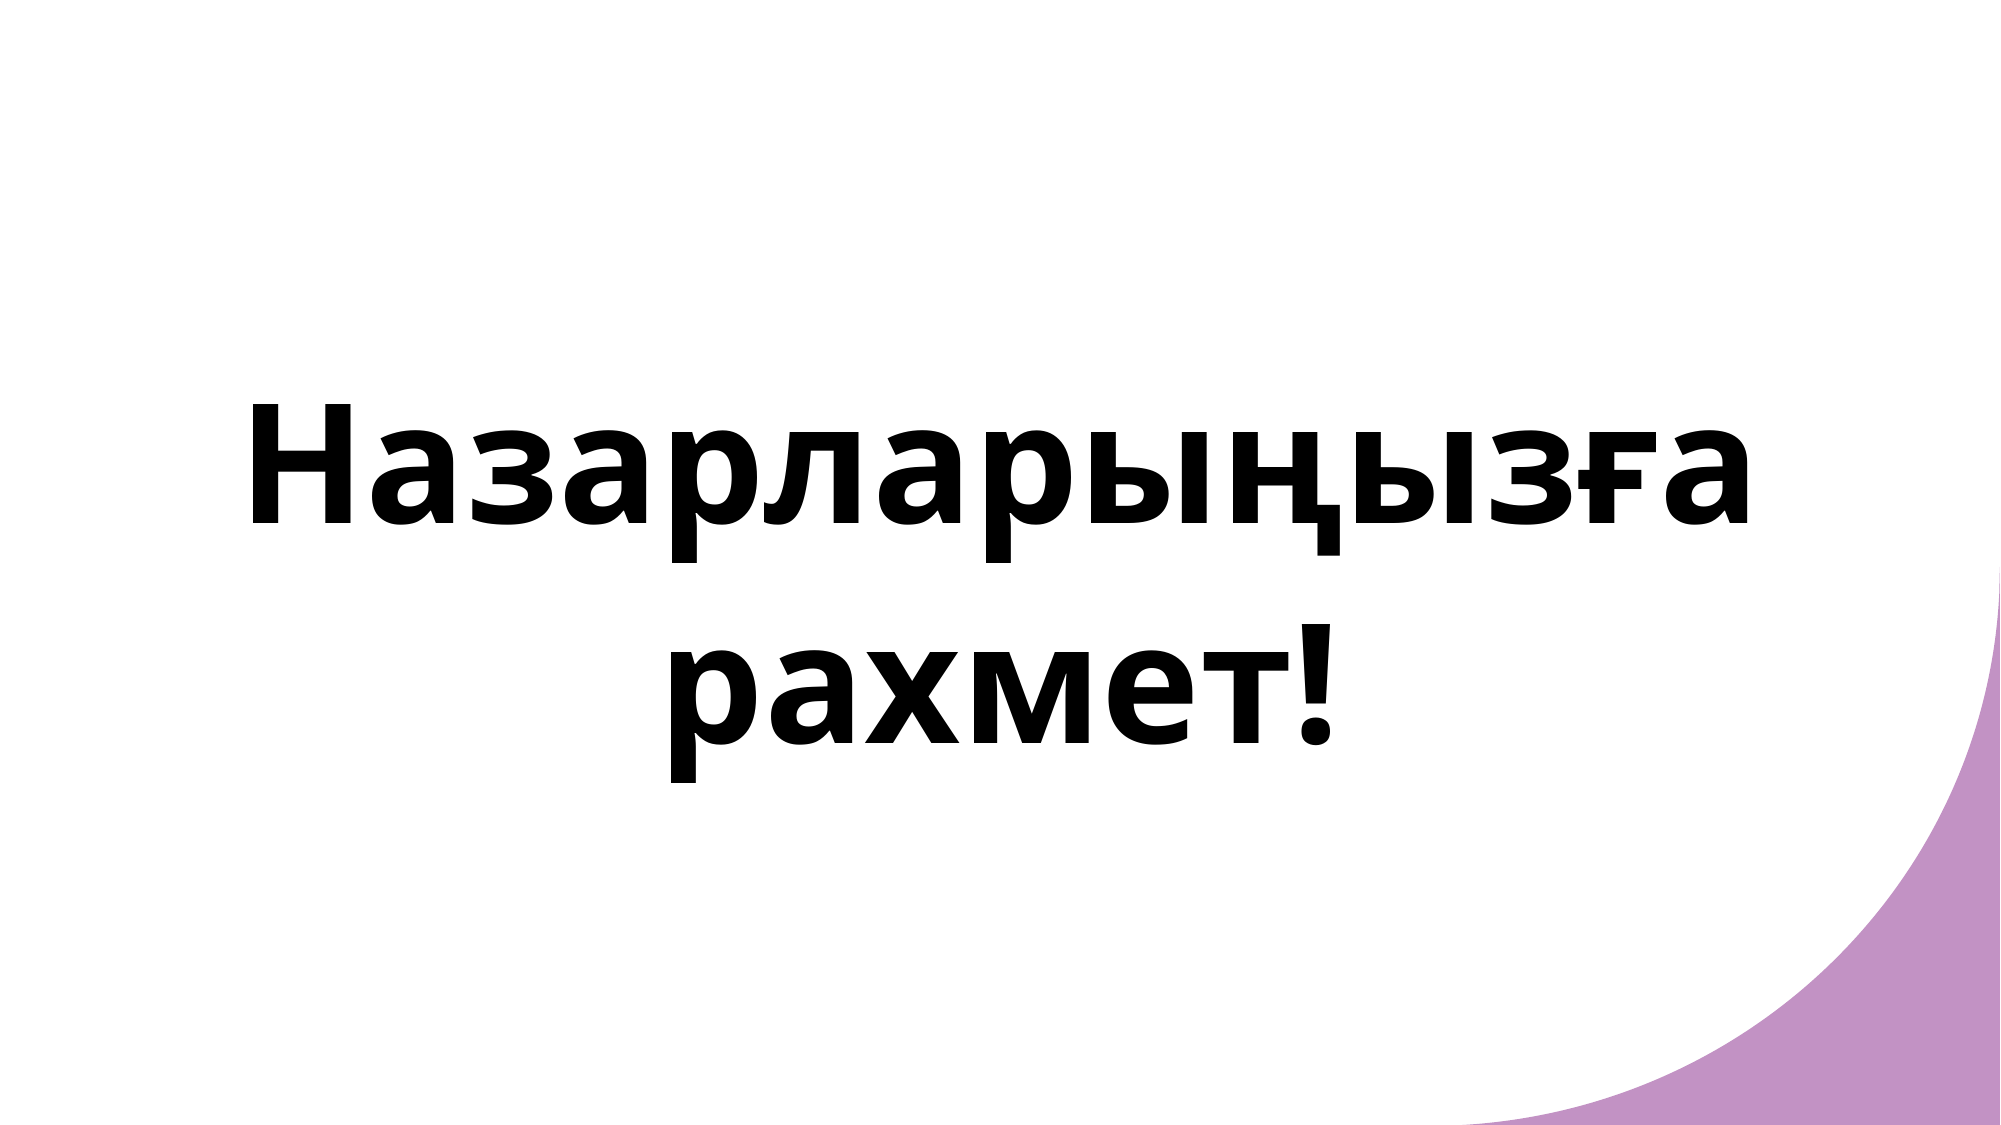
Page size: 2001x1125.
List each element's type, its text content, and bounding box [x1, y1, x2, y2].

title Назарларыңызға рахмет! [183, 340, 1817, 785]
